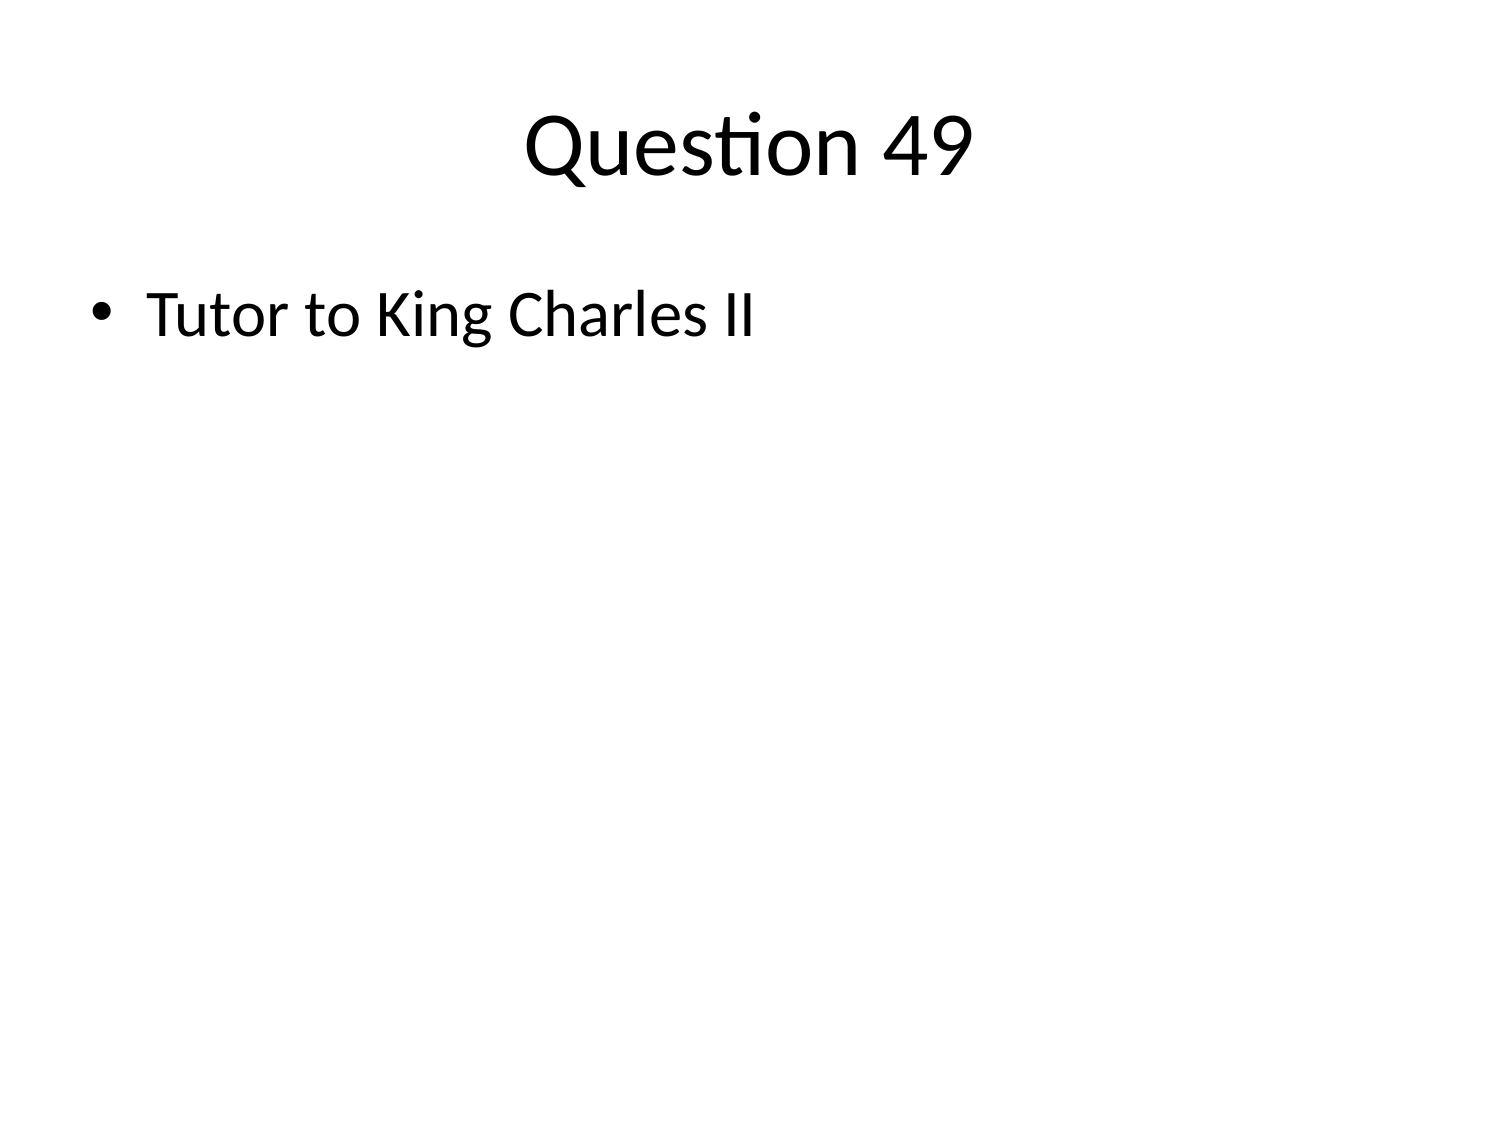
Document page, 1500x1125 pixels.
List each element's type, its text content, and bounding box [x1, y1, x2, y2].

title Question 49 [75, 45, 1425, 233]
list Tutor to King Charles II [75, 262, 1425, 1005]
